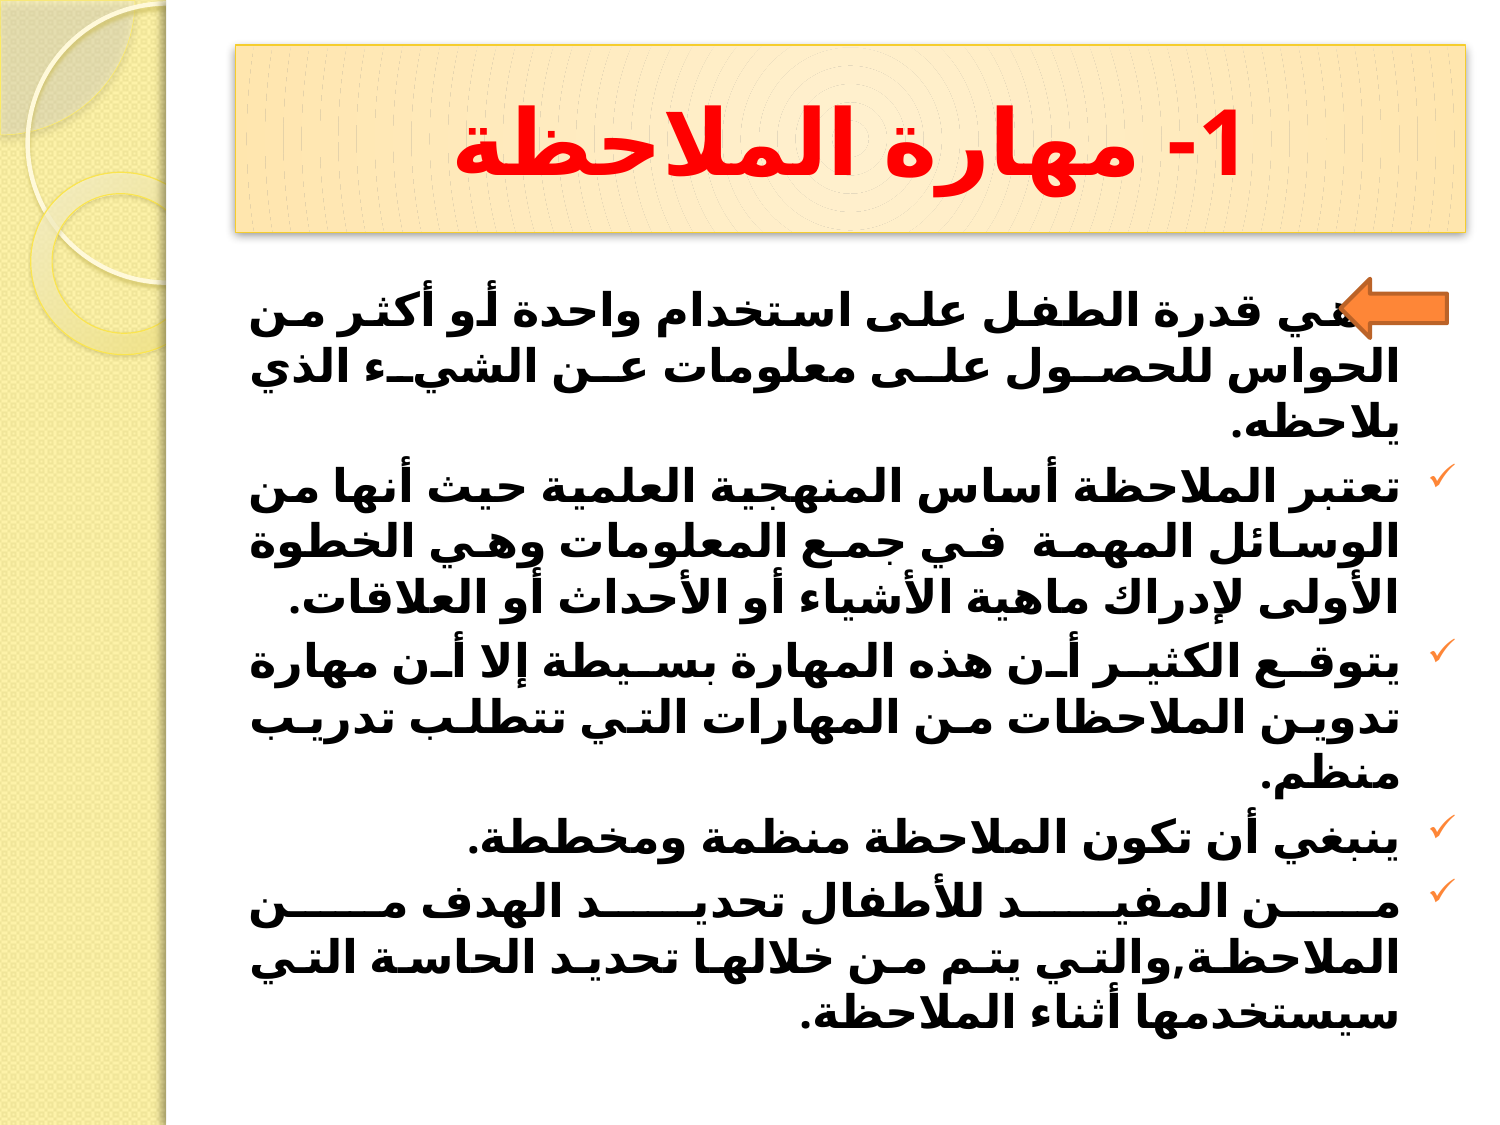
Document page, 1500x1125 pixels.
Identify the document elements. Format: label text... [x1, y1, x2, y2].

text_box [1338, 276, 1449, 340]
title 1- مهارة الملاحظة [235, 44, 1466, 233]
list هي قدرة الطفل على استخدام واحدة أو أكثر من الحواس للحصول على معلومات عن الشيء الذي يلاحظه. تعتبر الملاحظة أساس المنهجية العلمية حيث أنها من الوسائل المهمة في جمع المعلومات وهي الخطوة الأولى لإدراك ماهية الأشياء أو الأحداث أو العلاقات. يتوقع الكثير أن هذه المهارة بسيطة إلا أن مهارة تدوين الملاحظات من المهارات التي تتطلب تدريب منظم. ينبغي أن تكون الملاحظة منظمة ومخططة. من المفيد للأطفال تحديد الهدف من الملاحظة,والتي يتم من خلالها تحديد الحاسة التي سيستخدمها أثناء الملاحظة. [234, 269, 1465, 1057]
